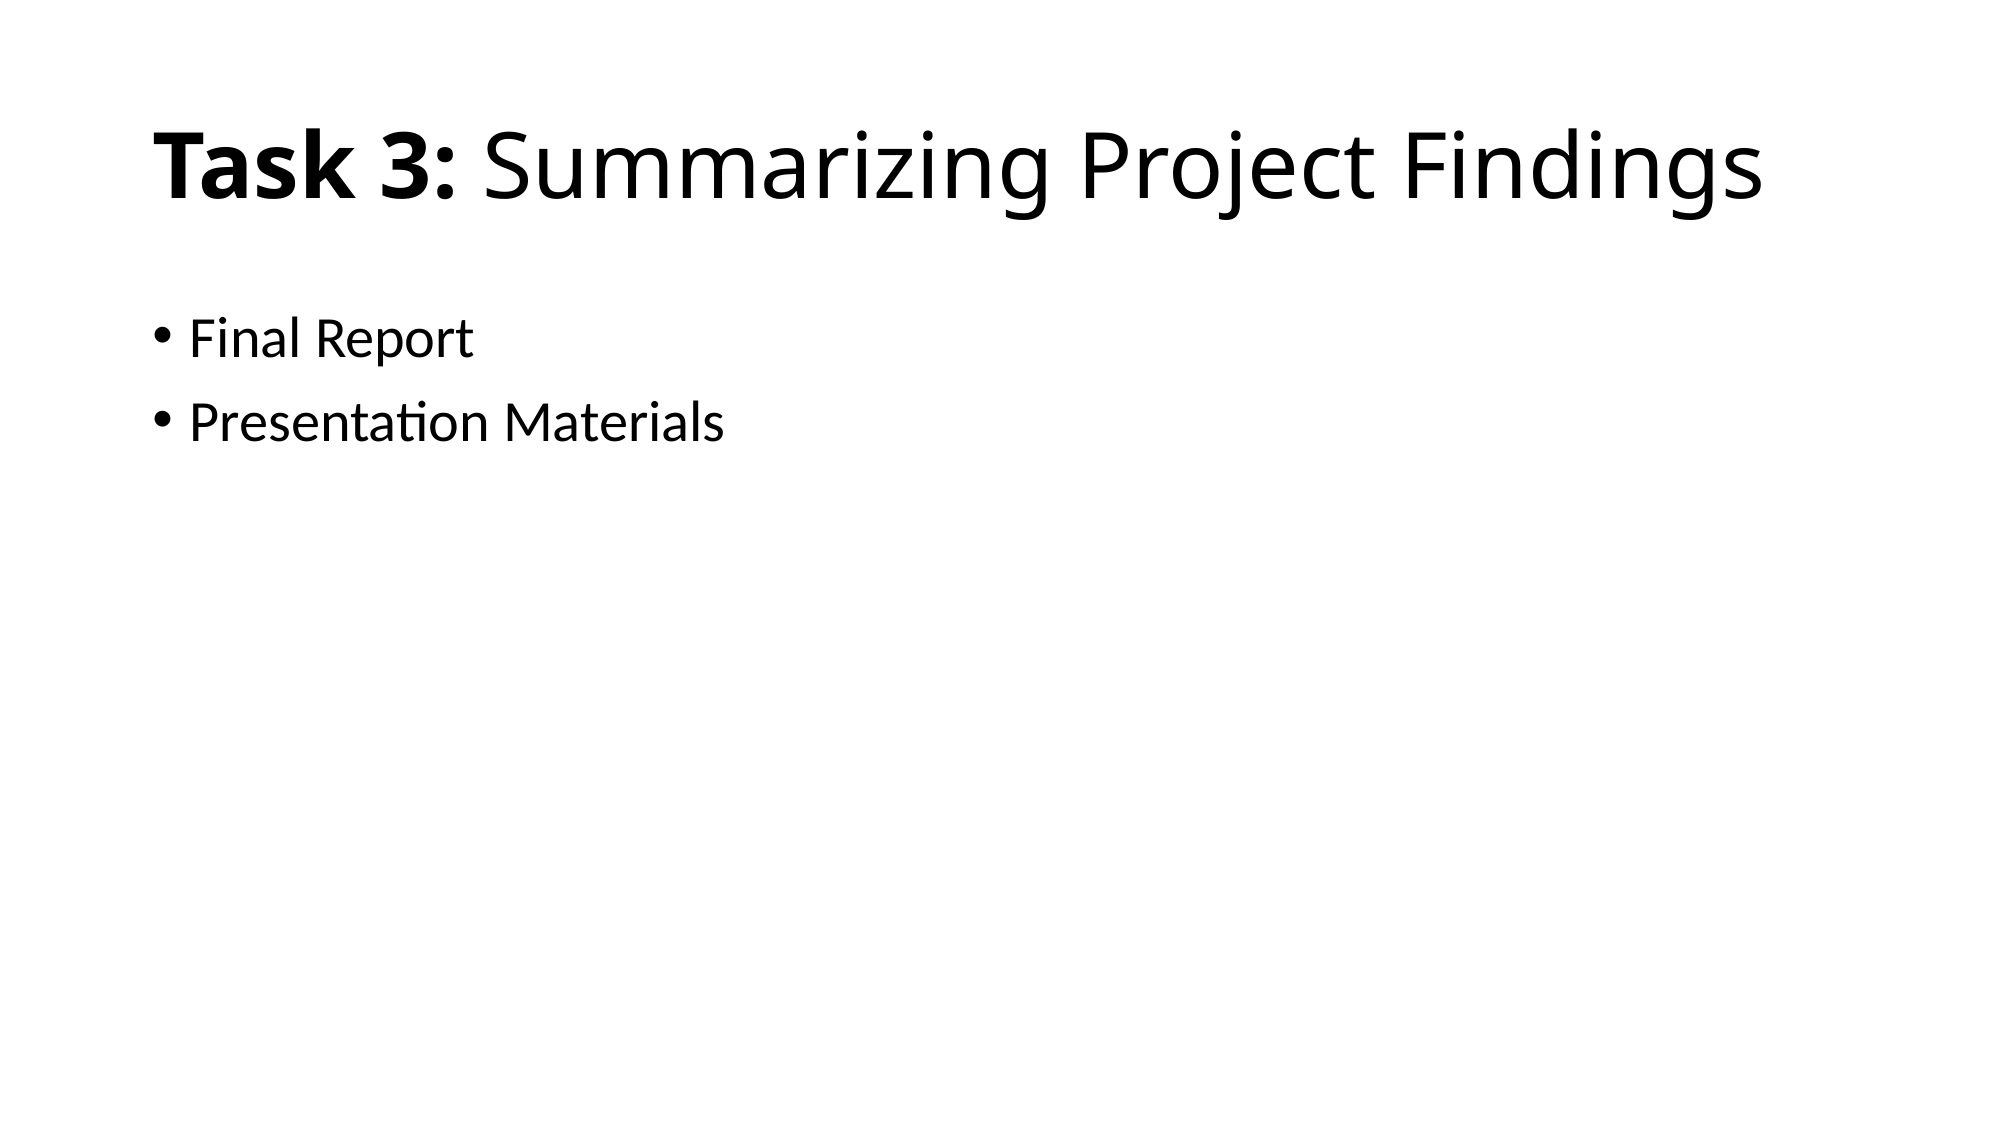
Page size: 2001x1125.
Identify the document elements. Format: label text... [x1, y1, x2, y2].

title Task 3: Summarizing Project Findings [137, 59, 1863, 278]
list Final Report Presentation Materials [137, 299, 1863, 1014]
